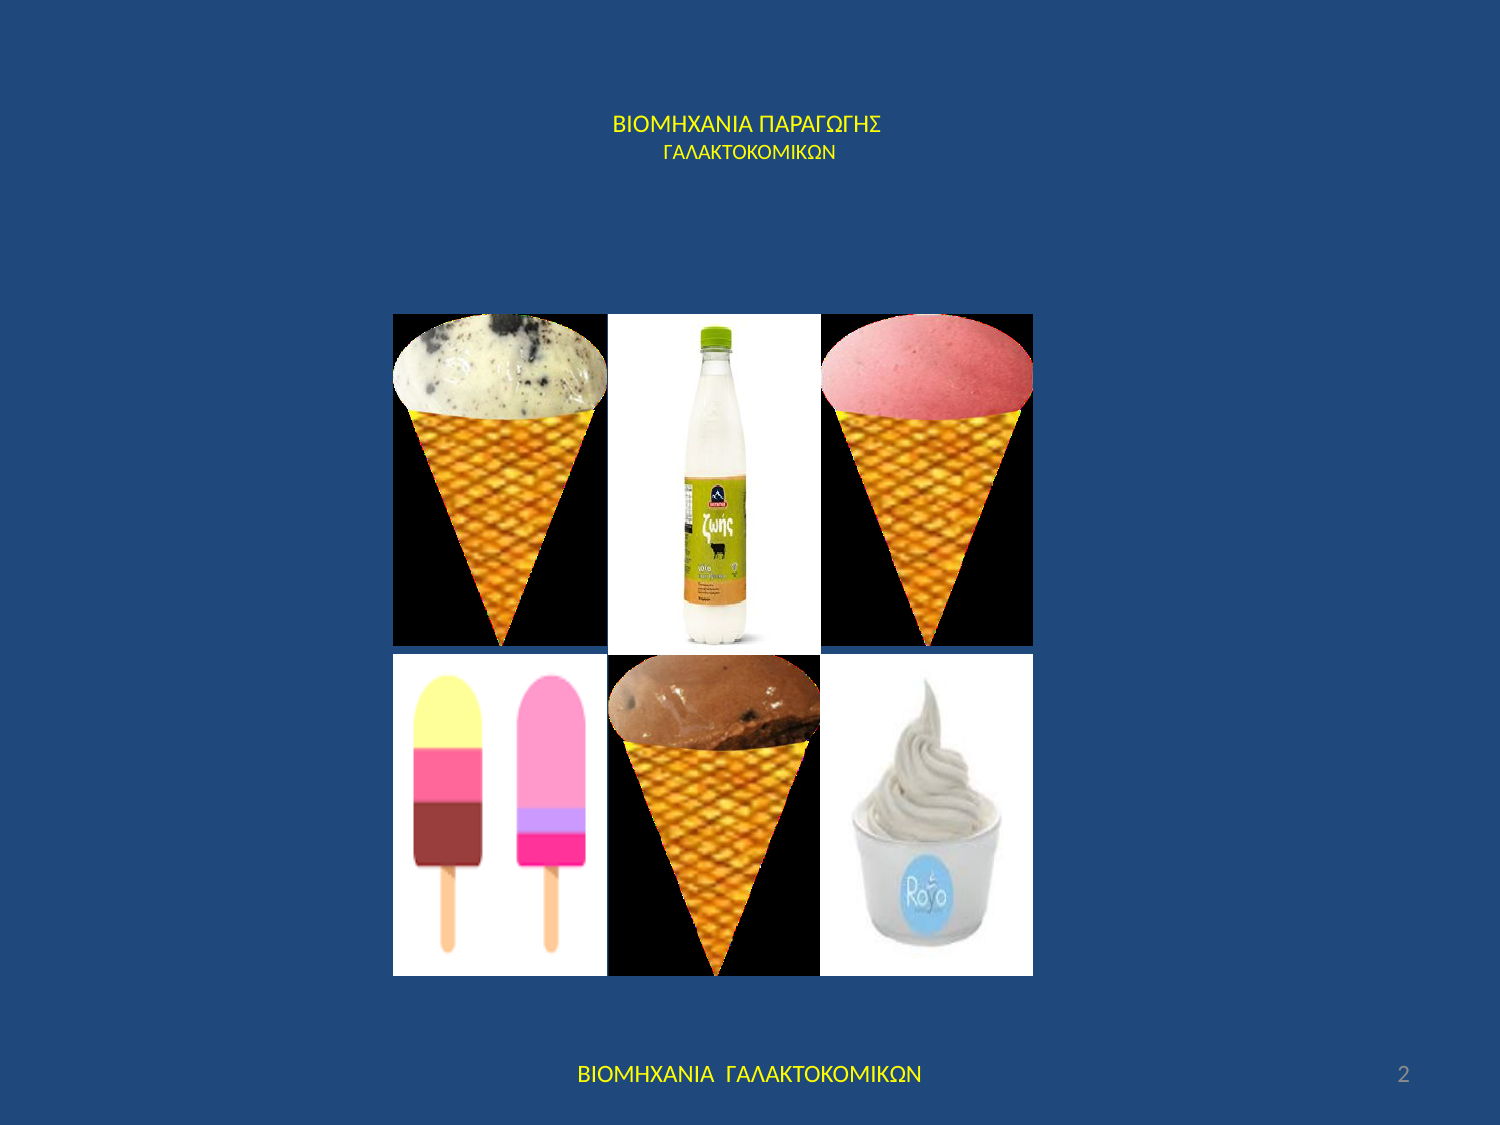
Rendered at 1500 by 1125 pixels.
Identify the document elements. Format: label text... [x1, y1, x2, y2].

picture [393, 314, 1034, 977]
slide_number 2 [1074, 1042, 1425, 1103]
footer ΒΙΟΜΗΧΑΝΙΑ ΓΑΛΑΚΤΟΚΟΜΙΚΩΝ [512, 1042, 988, 1103]
title ΒΙΟΜΗΧΑΝΙΑ ΠΑΡΑΓΩΓΗΣ ΓΑΛΑΚΤΟΚΟΜΙΚΩΝ [75, 45, 1425, 233]
